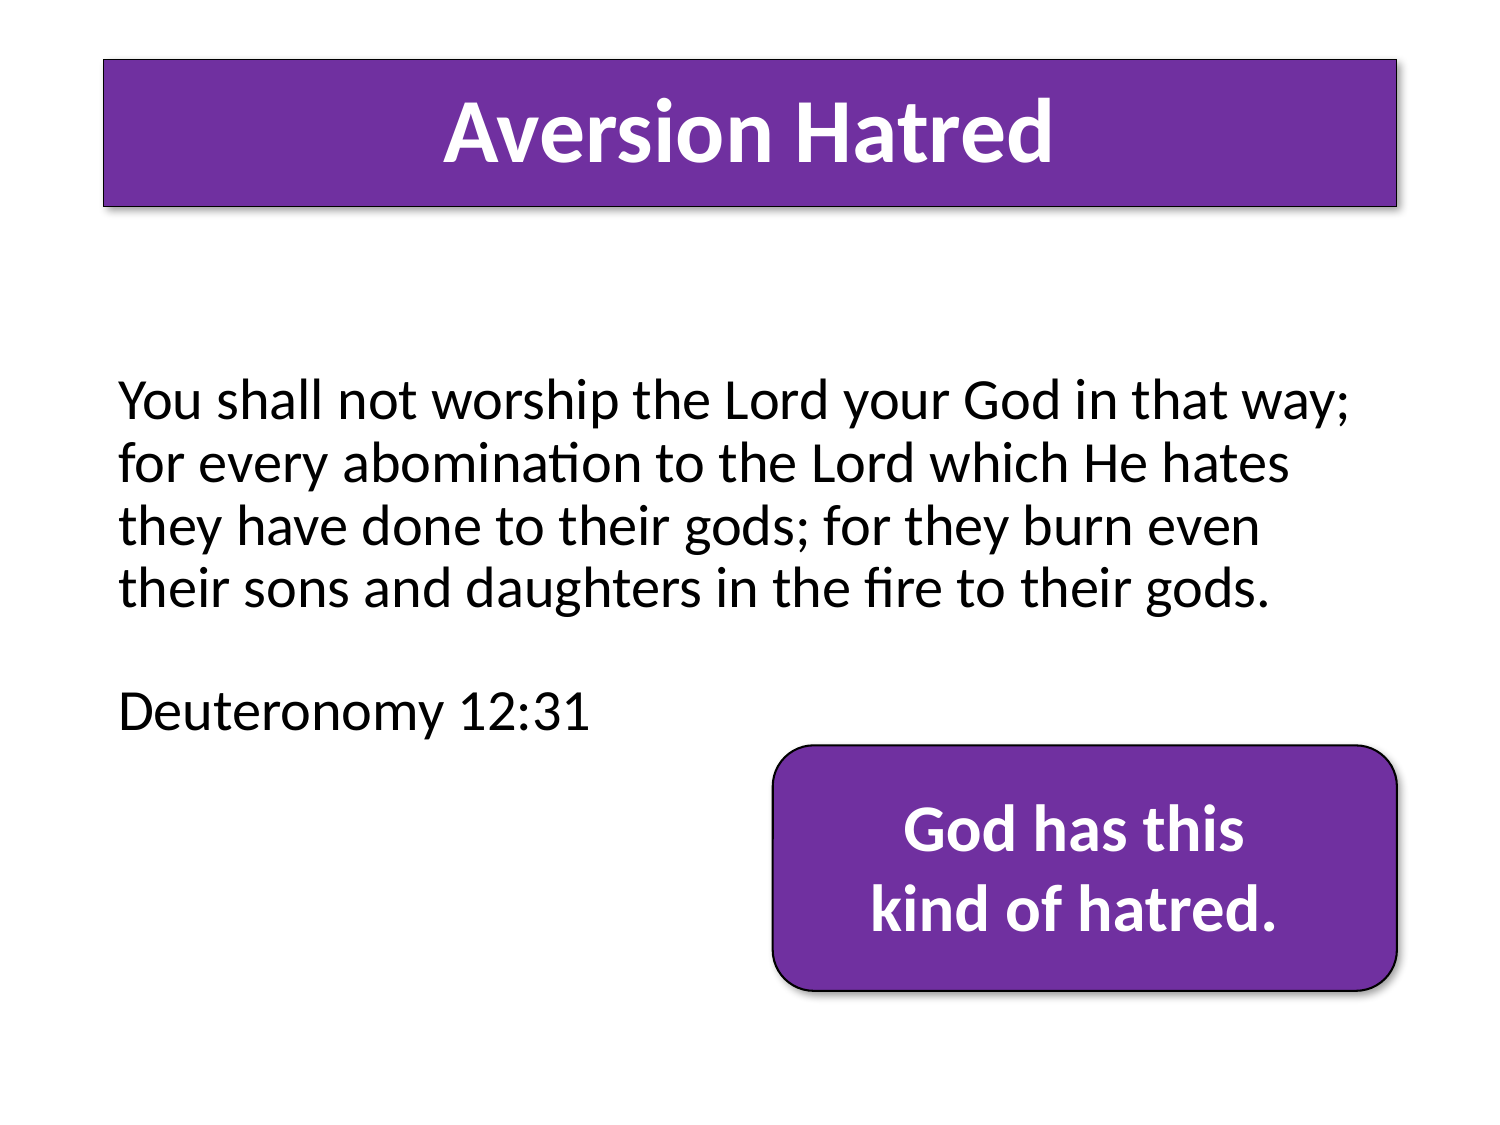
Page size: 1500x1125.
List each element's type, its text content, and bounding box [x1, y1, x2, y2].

list You shall not worship the Lord your God in that way; for every abomination to the Lord which He hates they have done to their gods; for they burn even their sons and daughters in the fire to their gods. Deuteronomy 12:31 [103, 270, 1397, 1014]
text_box [771, 744, 1398, 992]
text_box God has this kind of hatred. [827, 777, 1337, 952]
title Aversion Hatred [103, 59, 1397, 207]
